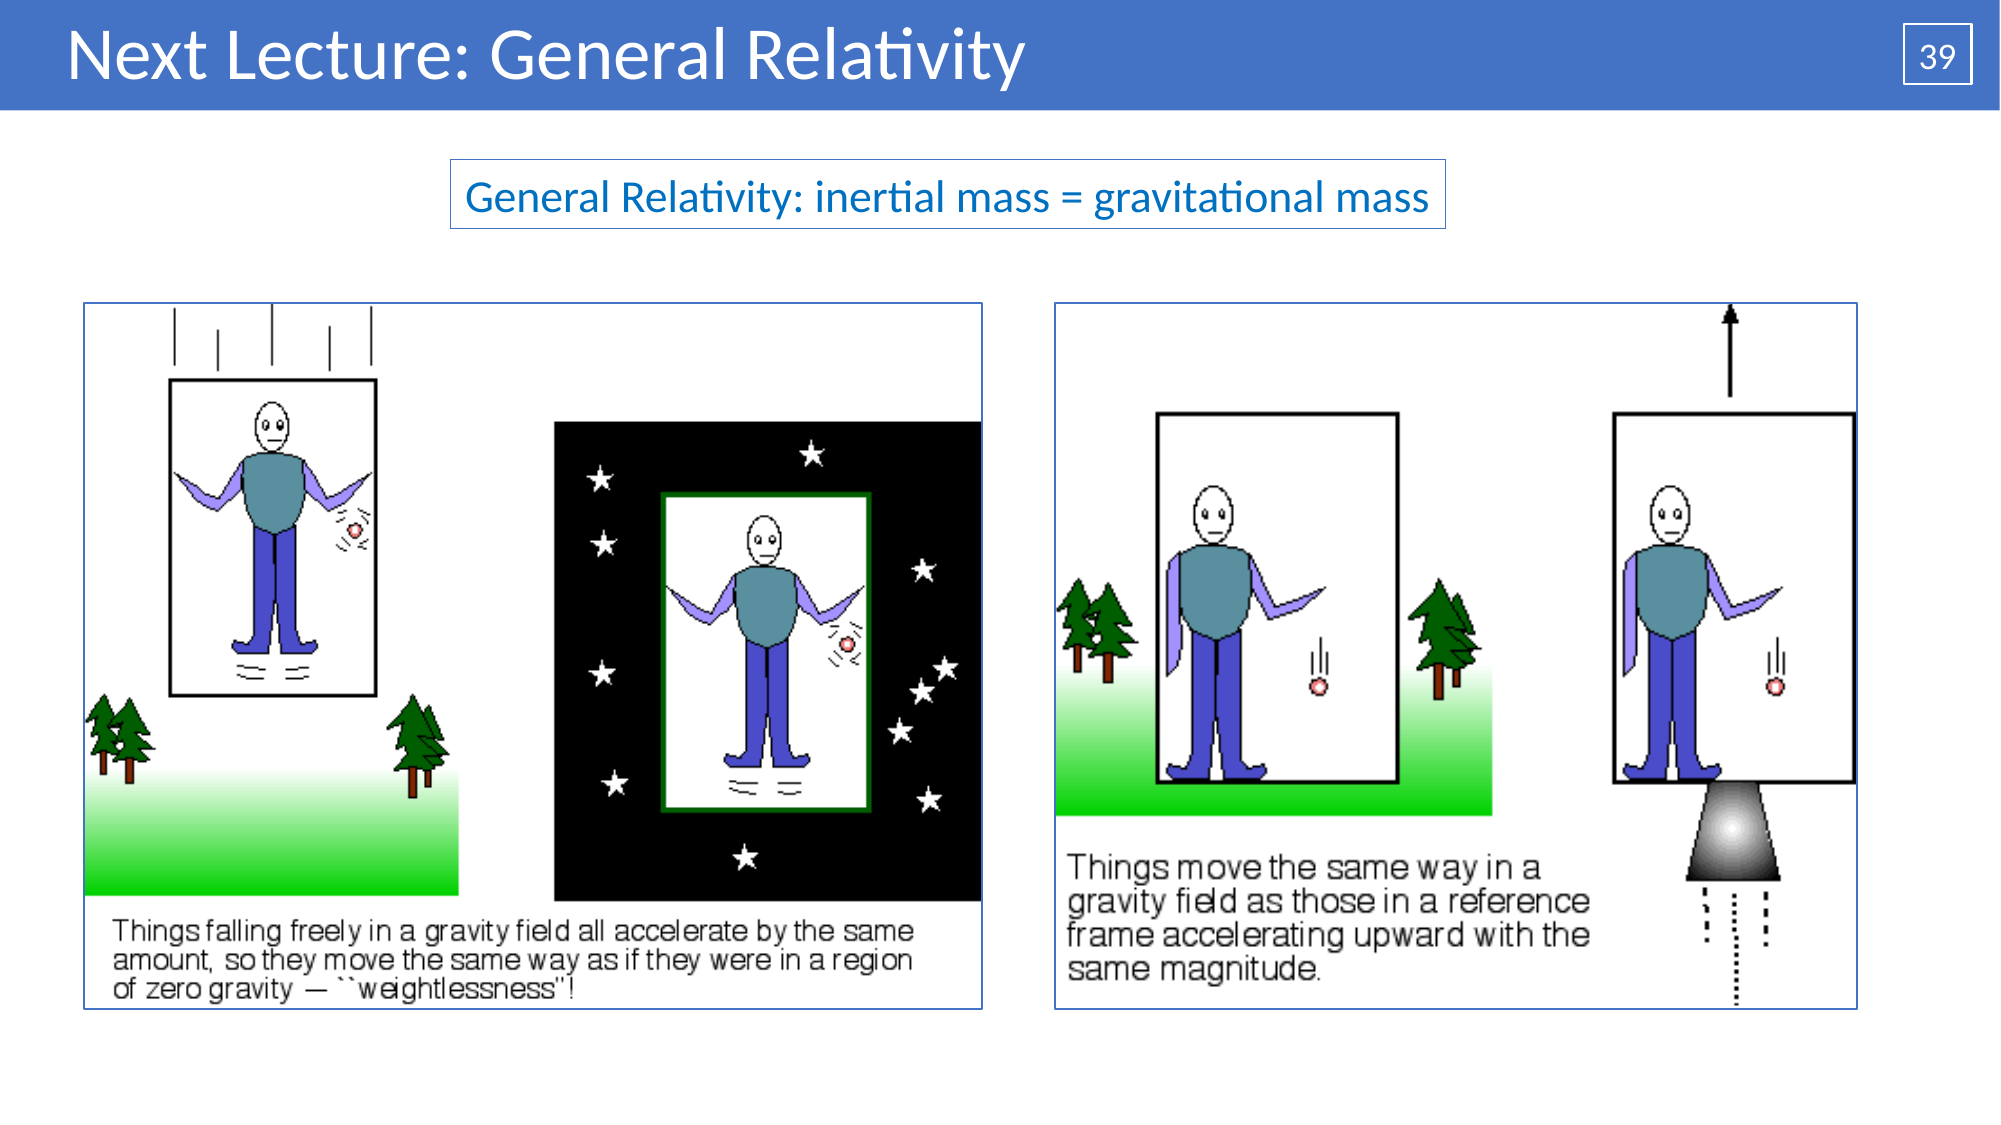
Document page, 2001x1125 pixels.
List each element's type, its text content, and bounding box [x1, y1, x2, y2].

title Next Lecture: General Relativity [0, 0, 2000, 111]
picture [84, 303, 982, 1008]
picture [1055, 303, 1857, 1008]
text_box 39 [1903, 24, 1972, 85]
text_box General Relativity: inertial mass = gravitational mass [450, 159, 1446, 229]
